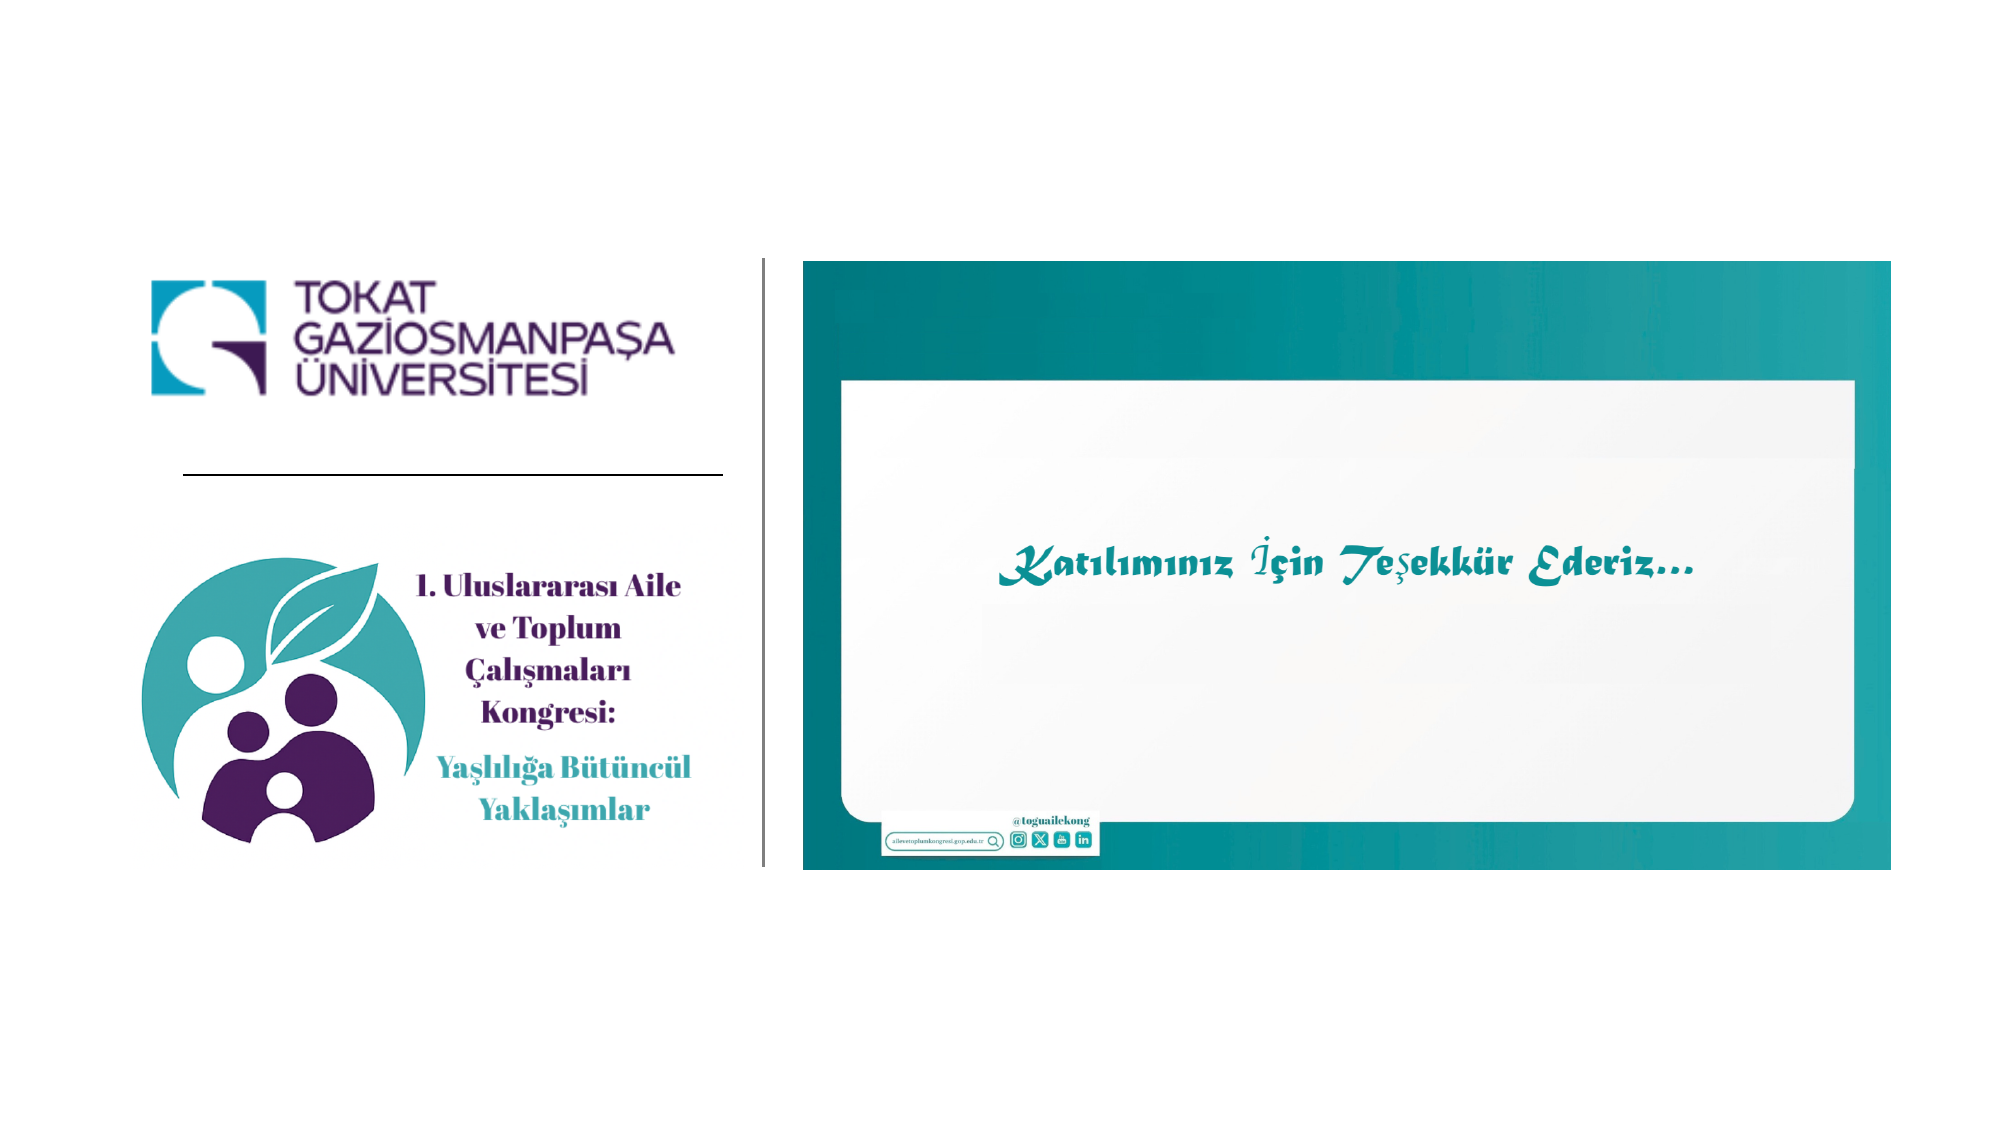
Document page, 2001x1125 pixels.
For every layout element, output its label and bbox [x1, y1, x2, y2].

picture [149, 257, 724, 434]
picture [130, 523, 744, 869]
picture [803, 260, 1891, 871]
